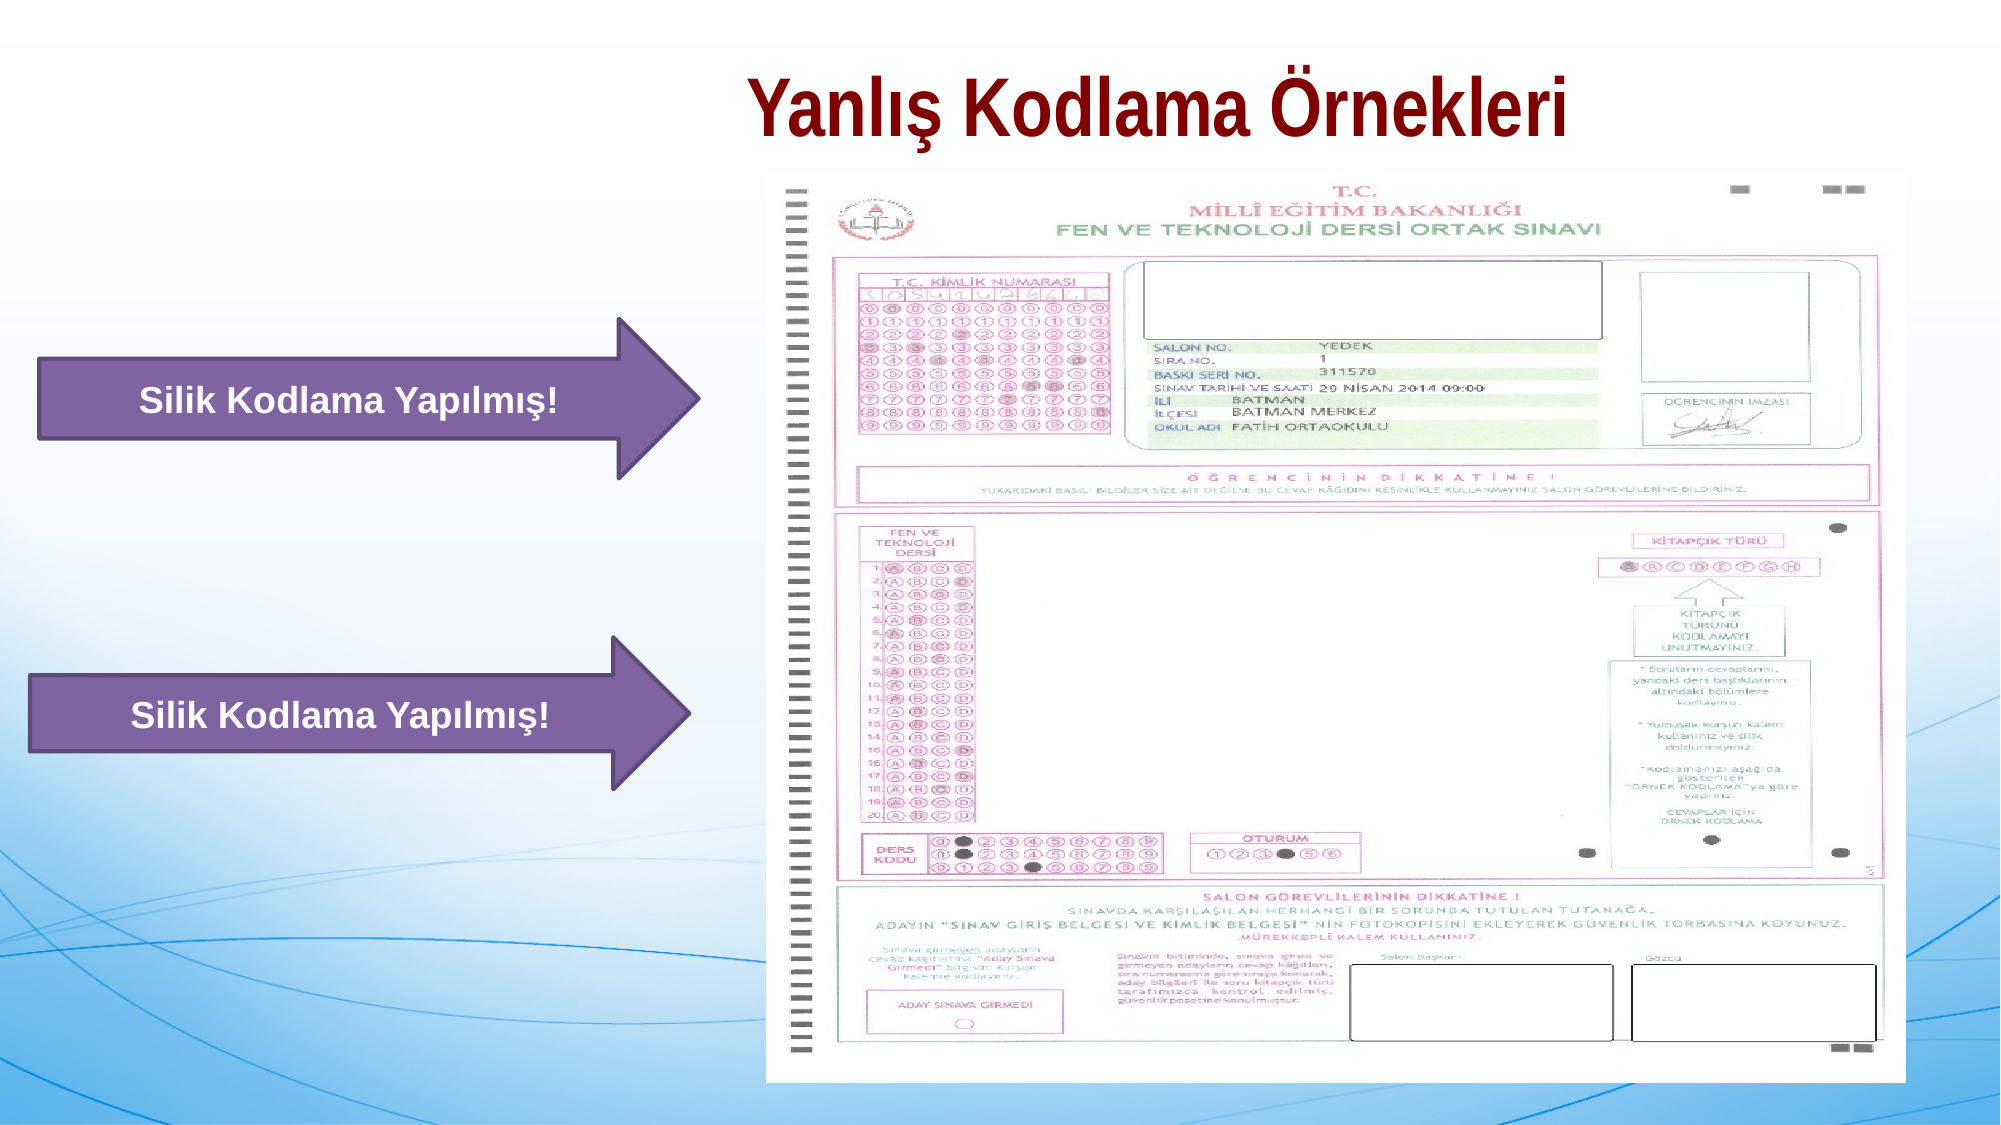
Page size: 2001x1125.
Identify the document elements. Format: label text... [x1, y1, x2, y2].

text_box Silik Kodlama Yapılmış! [39, 318, 699, 479]
text_box Silik Kodlama Yapılmış! [29, 637, 690, 790]
picture [766, 173, 1906, 1084]
text_box Yanlış Kodlama Örnekleri [495, 33, 1822, 174]
